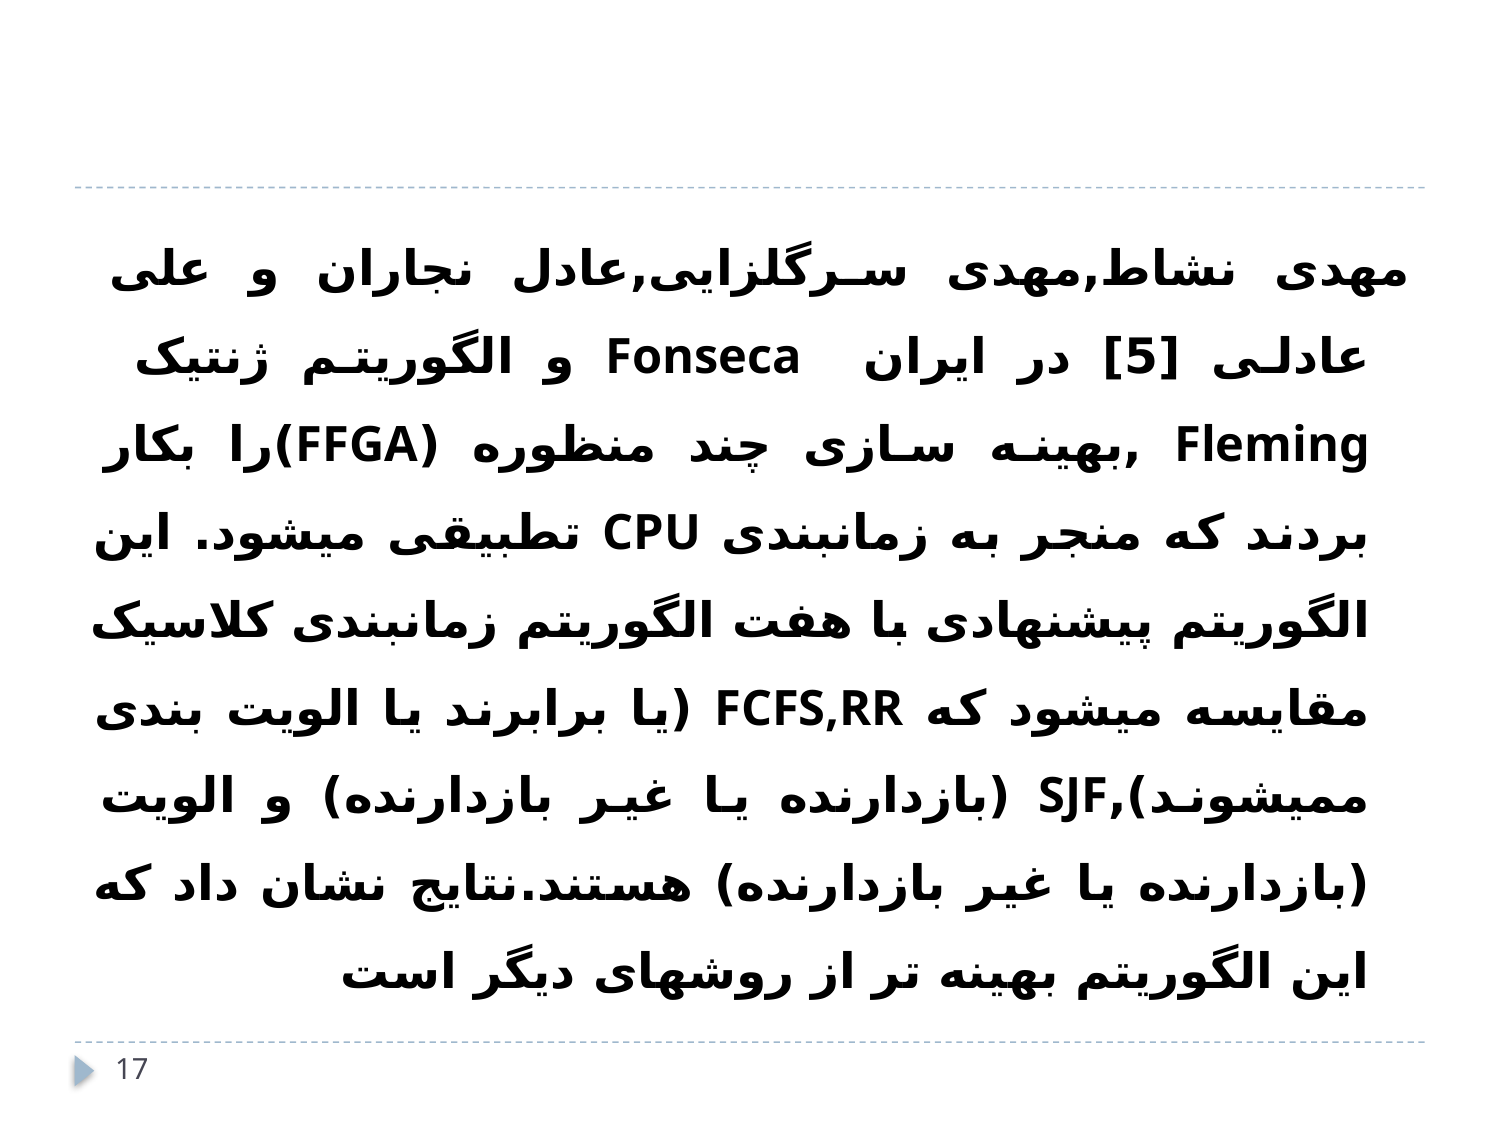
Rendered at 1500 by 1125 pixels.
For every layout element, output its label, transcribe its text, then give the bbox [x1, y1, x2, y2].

slide_number 17 [100, 1042, 426, 1103]
list مهدی نشاط,مهدی سرگلزایی,عادل نجاران و علی عادلی [5] در ایران Fonseca و الگوریتم ژنتیک Fleming ,بهینه سازی چند منظوره (FFGA)را بکار بردند که منجر به زمانبندی CPU تطبیقی میشود. این الگوریتم پیشنهادی با هفت الگوریتم زمانبندی کلاسیک مقایسه میشود که FCFS,RR (یا برابرند یا الویت بندی ممیشوند),SJF (بازدارنده یا غیر بازدارنده) و الویت (بازدارنده یا غیر بازدارنده) هستند.نتایج نشان داد که این الگوریتم بهینه تر از روشهای دیگر است [75, 200, 1425, 1010]
